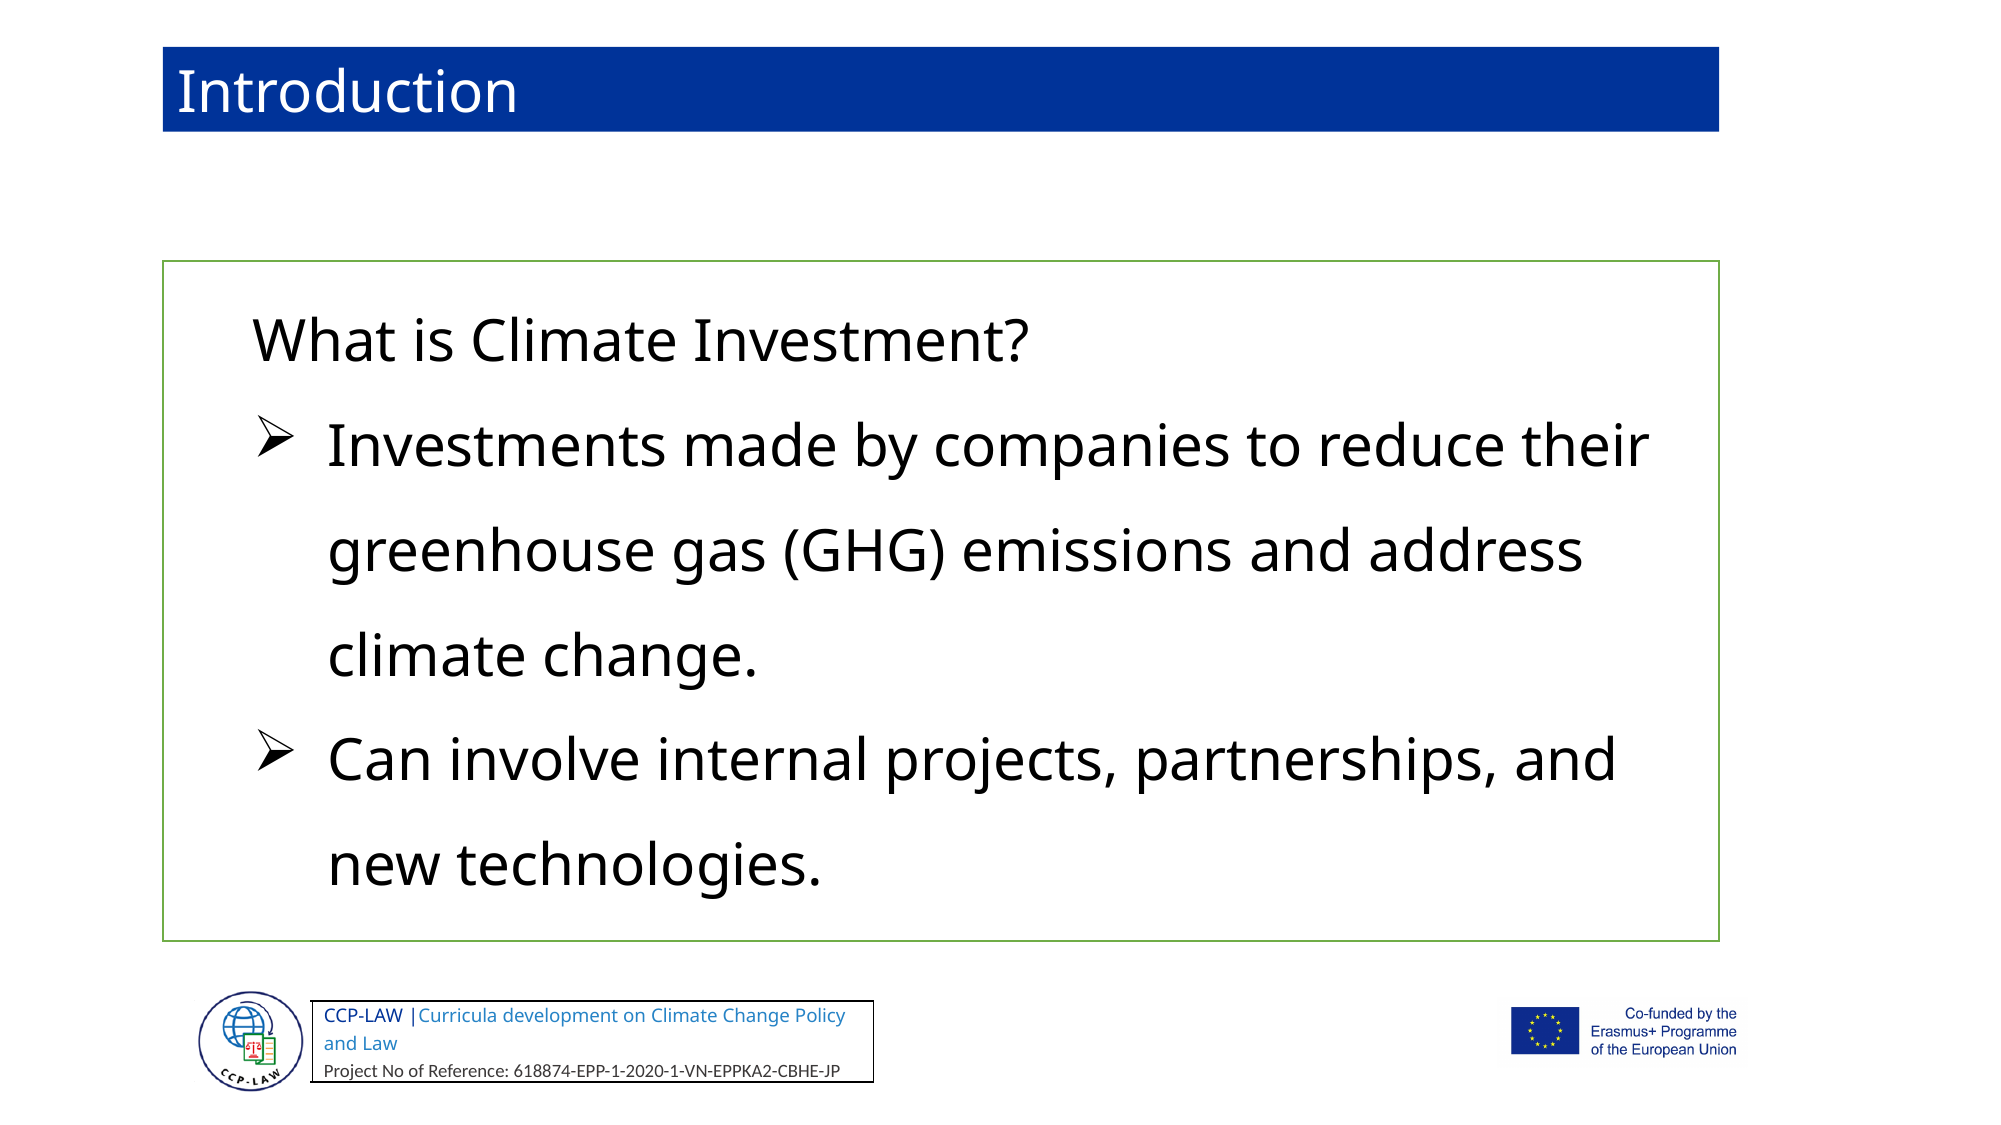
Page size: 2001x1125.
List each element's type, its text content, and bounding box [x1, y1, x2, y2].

text_box What is Climate Investment? Investments made by companies to reduce their greenhouse gas (GHG) emissions and address climate change. Can involve internal projects, partnerships, and new technologies. [162, 261, 1720, 942]
text_box Introduction [162, 46, 1720, 132]
picture [1497, 997, 1748, 1068]
picture [195, 984, 310, 1095]
